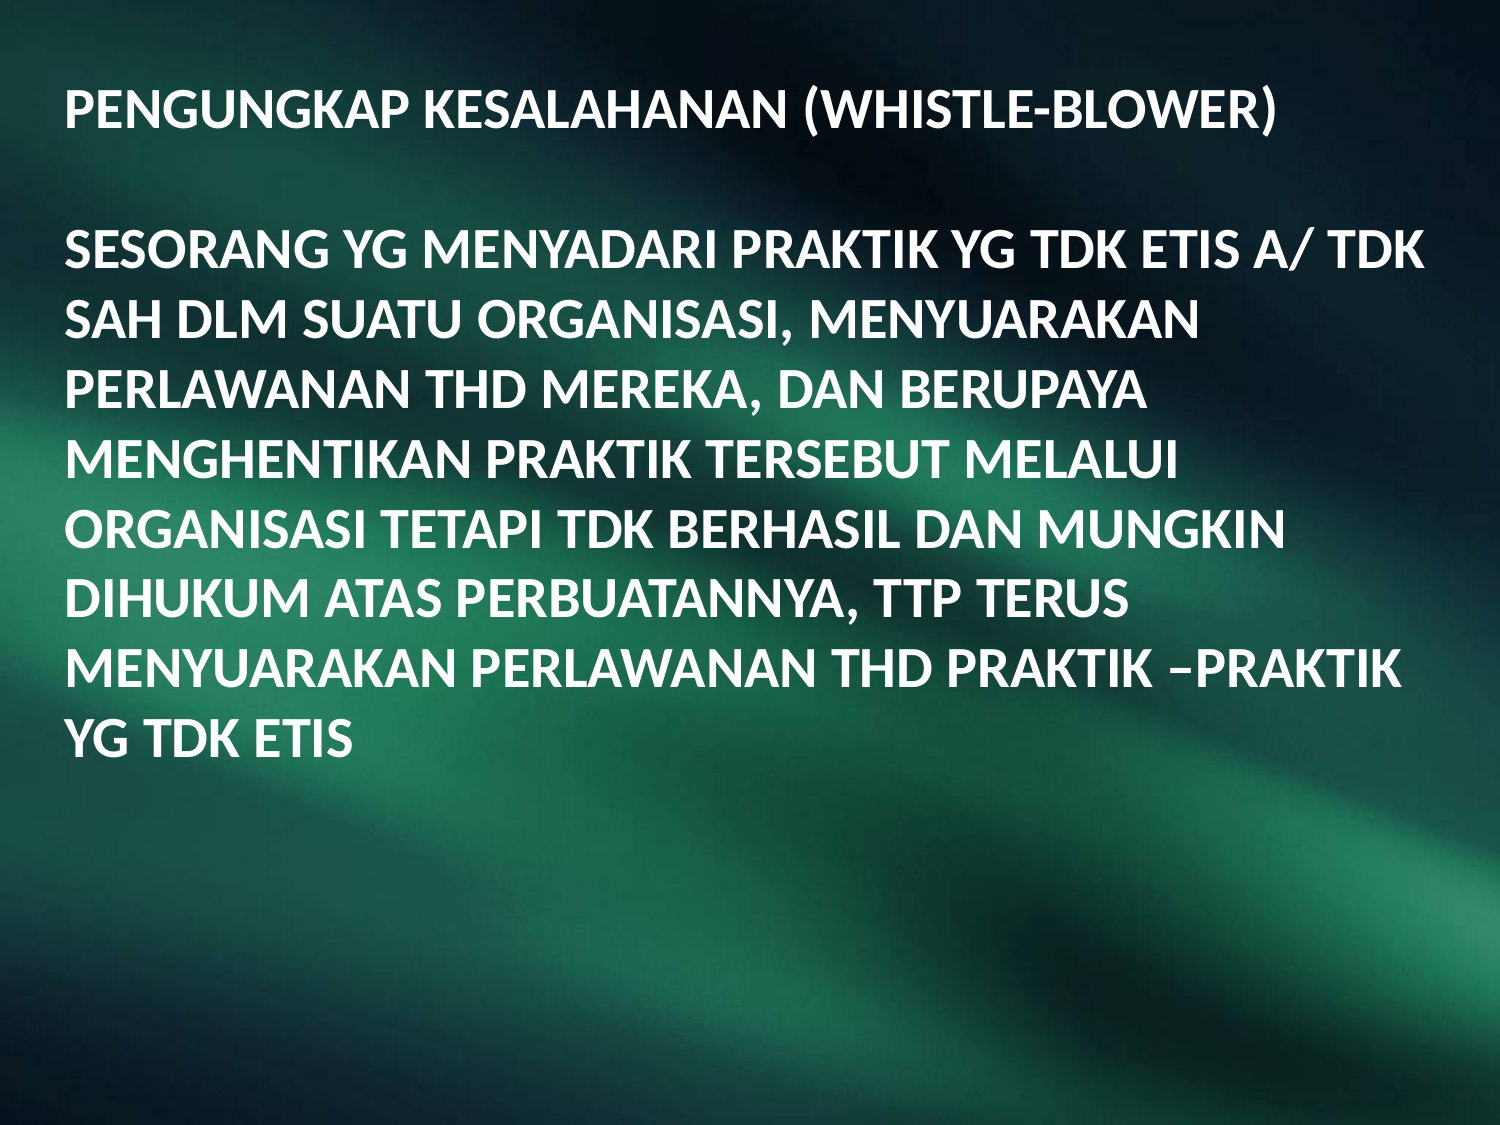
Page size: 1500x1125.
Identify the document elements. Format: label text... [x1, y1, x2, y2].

picture [0, 0, 1500, 1125]
text_box PENGUNGKAP KESALAHANAN (WHISTLE-BLOWER) SESORANG YG MENYADARI PRAKTIK YG TDK ETIS A/ TDK SAH DLM SUATU ORGANISASI, MENYUARAKAN PERLAWANAN THD MEREKA, DAN BERUPAYA MENGHENTIKAN PRAKTIK TERSEBUT MELALUI ORGANISASI TETAPI TDK BERHASIL DAN MUNGKIN DIHUKUM ATAS PERBUATANNYA, TTP TERUS MENYUARAKAN PERLAWANAN THD PRAKTIK –PRAKTIK YG TDK ETIS [49, 62, 1463, 777]
